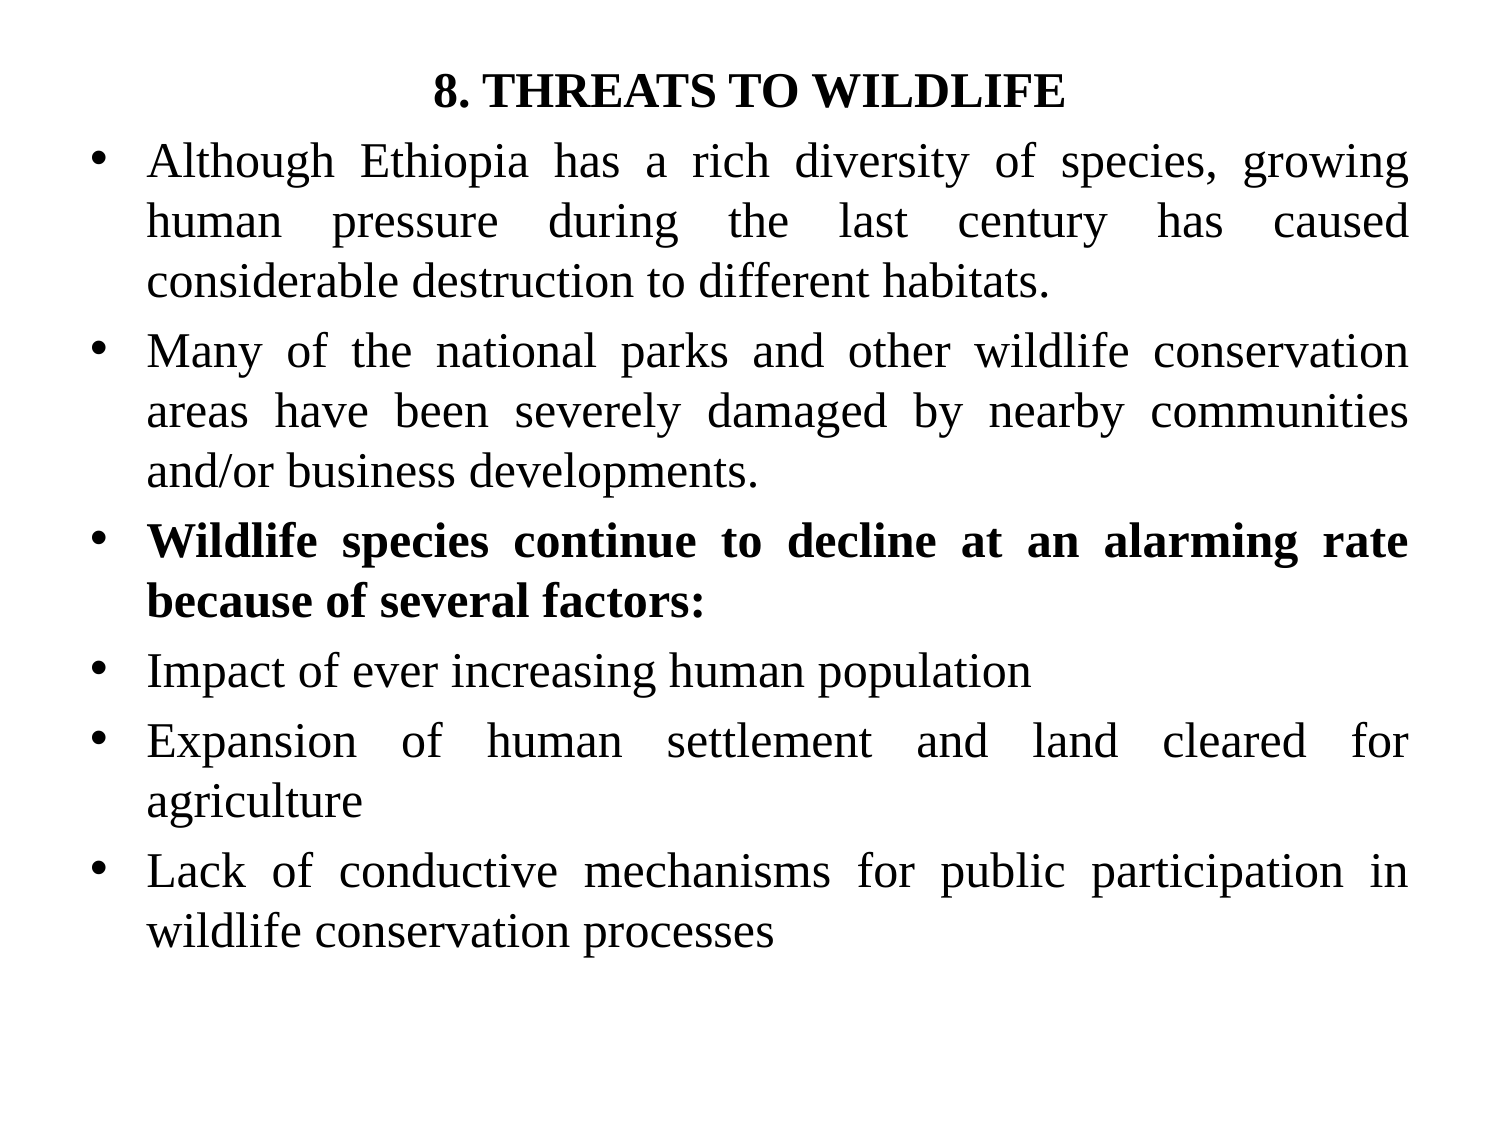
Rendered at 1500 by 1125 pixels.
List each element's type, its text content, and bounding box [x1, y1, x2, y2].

list 8. THREATS TO WILDLIFE Although Ethiopia has a rich diversity of species, growing human pressure during the last century has caused considerable destruction to different habitats. Many of the national parks and other wildlife conservation areas have been severely damaged by nearby communities and/or business developments. Wildlife species continue to decline at an alarming rate because of several factors: Impact of ever increasing human population Expansion of human settlement and land cleared for agriculture Lack of conductive mechanisms for public participation in wildlife conservation processes [75, 50, 1425, 1005]
